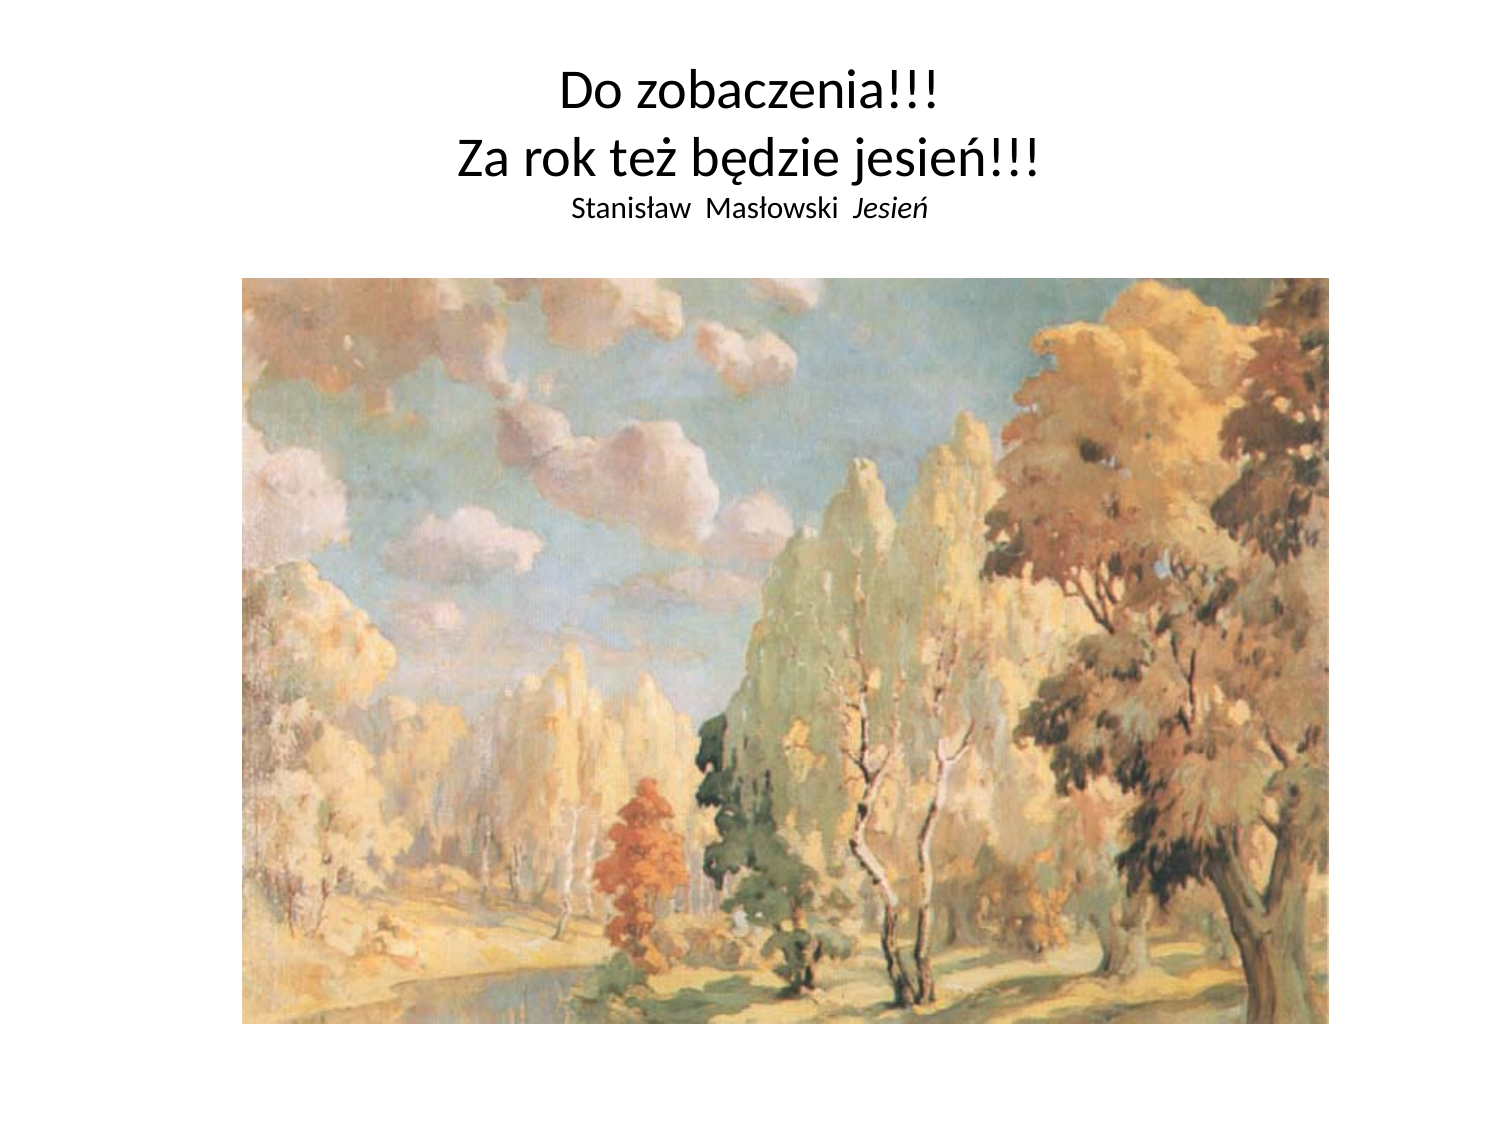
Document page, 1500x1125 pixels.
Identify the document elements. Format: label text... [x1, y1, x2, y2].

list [241, 278, 1329, 1024]
title Do zobaczenia!!! Za rok też będzie jesień!!! Stanisław Masłowski Jesień [75, 45, 1425, 233]
